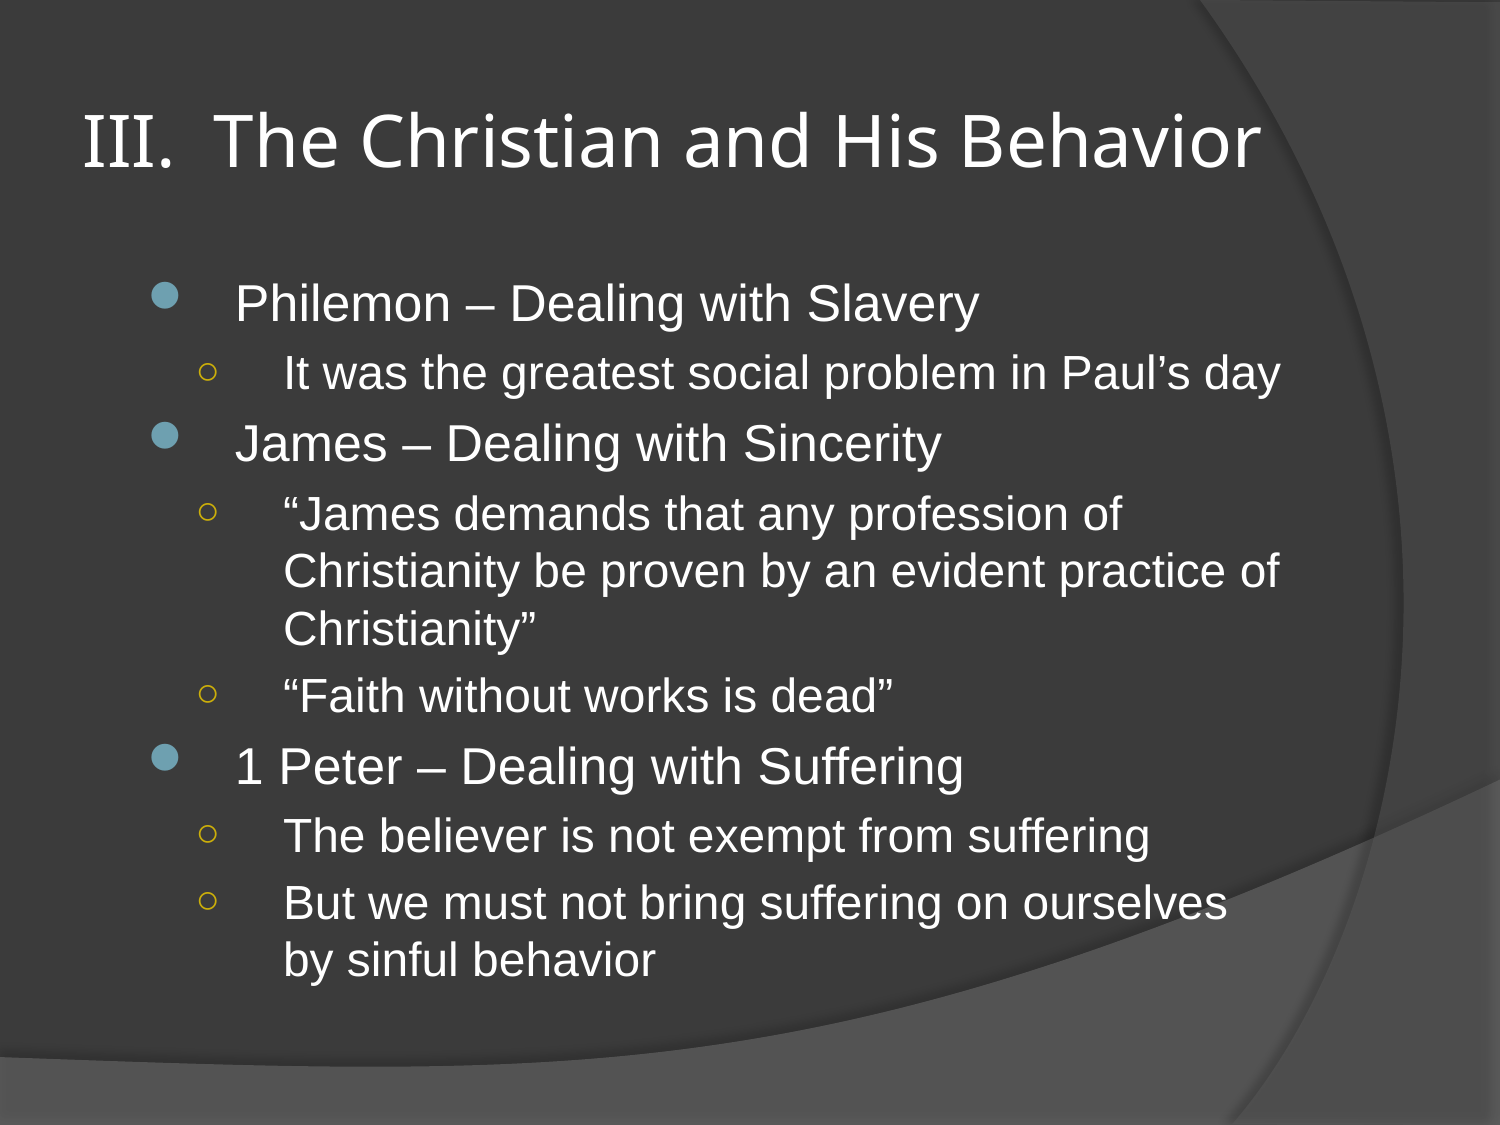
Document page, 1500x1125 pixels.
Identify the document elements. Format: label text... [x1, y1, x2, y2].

list Philemon – Dealing with Slavery It was the greatest social problem in Paul’s day James – Dealing with Sincerity “James demands that any profession of Christianity be proven by an evident practice of Christianity” “Faith without works is dead” 1 Peter – Dealing with Suffering The believer is not exempt from suffering But we must not bring suffering on ourselves by sinful behavior [75, 262, 1300, 1005]
title III. The Christian and His Behavior [75, 45, 1300, 233]
